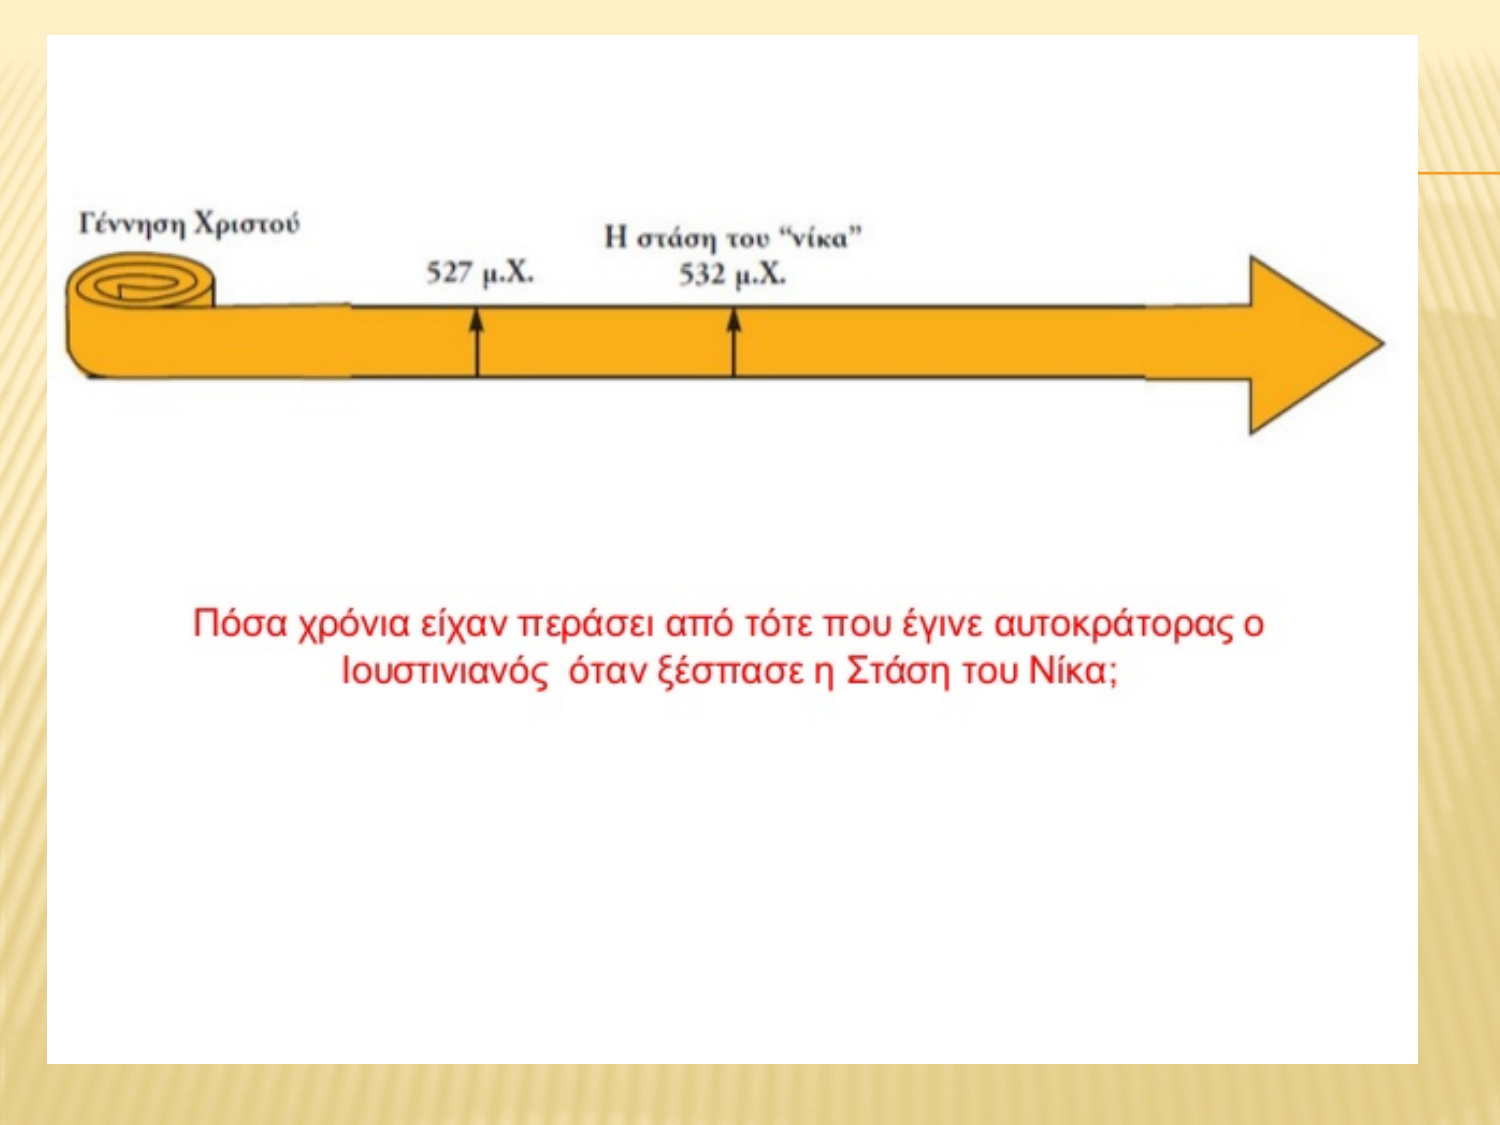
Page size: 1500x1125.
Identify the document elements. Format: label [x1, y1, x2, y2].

picture [47, 34, 1419, 1065]
